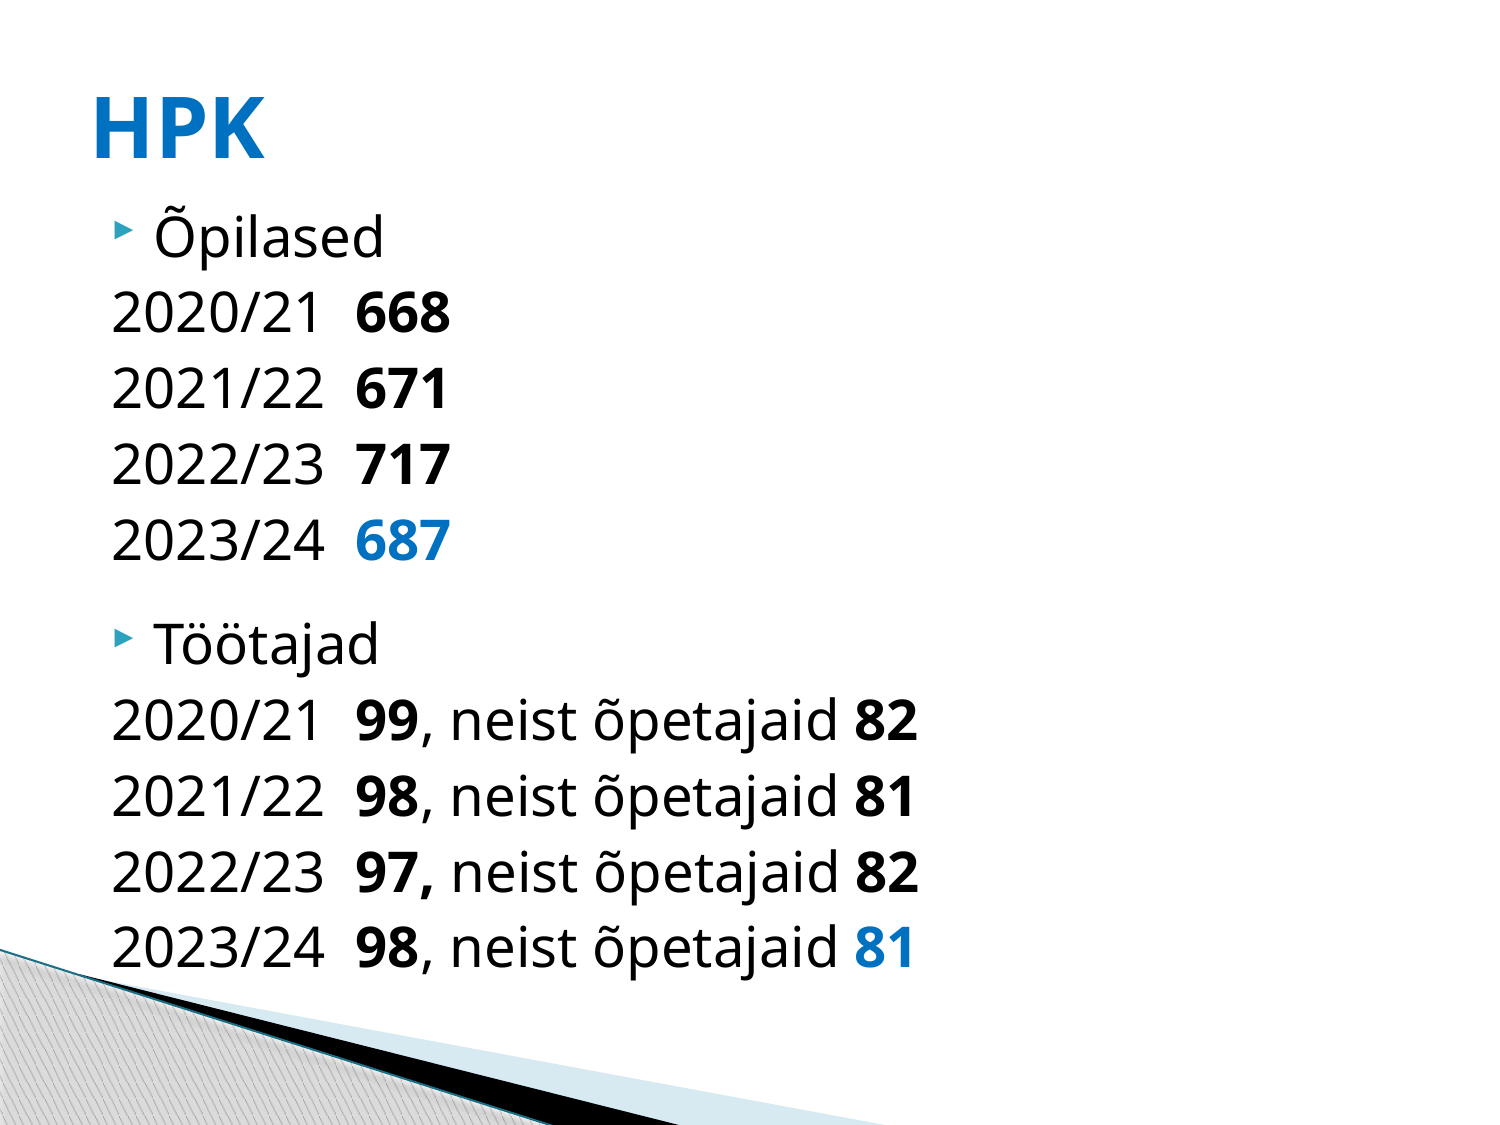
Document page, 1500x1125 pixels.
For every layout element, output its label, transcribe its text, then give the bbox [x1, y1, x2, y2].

title HPK [75, 52, 1425, 197]
list Õpilased 2020/21 668 2021/22 671 2022/23 717 2023/24 687 Töötajad 2020/21 99, neist õpetajaid 82 2021/22 98, neist õpetajaid 81 2022/23 97, neist õpetajaid 82 2023/24 98, neist õpetajaid 81 [78, 193, 1429, 1092]
